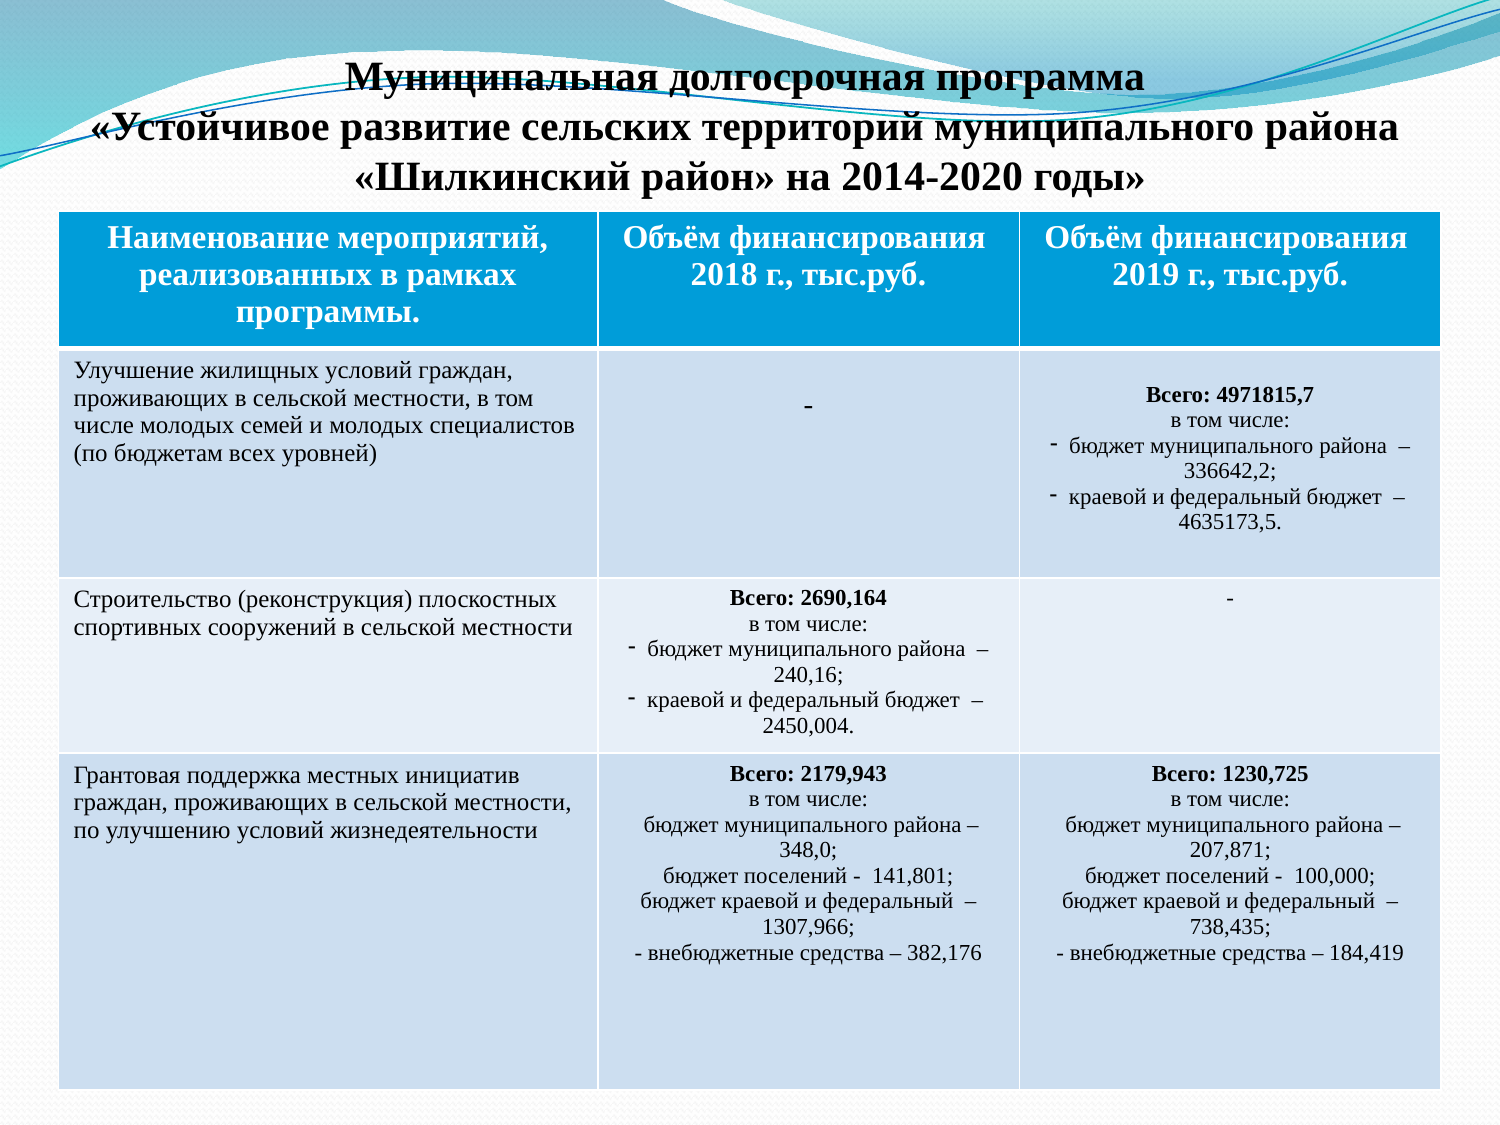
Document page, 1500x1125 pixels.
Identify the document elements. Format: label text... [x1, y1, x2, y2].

table_cell Всего: 1230,725 в том числе: бюджет муниципального района – 207,871; бюджет поселений - 100,000; бюджет краевой и федеральный – 738,435; - внебюджетные средства – 184,419 [1020, 754, 1440, 1089]
table_header Объём финансирования 2018 г., тыс.руб. [599, 212, 1019, 346]
table_header Объём финансирования 2019 г., тыс.руб. [1020, 212, 1440, 346]
title Муниципальная долгосрочная программа «Устойчивое развитие сельских территорий муниципального района «Шилкинский район» на 2014-2020 годы» [41, 46, 1459, 200]
table_cell Грантовая поддержка местных инициатив граждан, проживающих в сельской местности, по улучшению условий жизнедеятельности [59, 754, 597, 1089]
table_cell Строительство (реконструкция) плоскостных спортивных сооружений в сельской местности [59, 579, 597, 752]
table_cell Всего: 2690,164 в том числе: бюджет муниципального района – 240,16; краевой и федеральный бюджет – 2450,004. [599, 579, 1019, 752]
table_cell - [1020, 579, 1440, 752]
table_cell Всего: 4971815,7 в том числе: бюджет муниципального района – 336642,2; краевой и федеральный бюджет – 4635173,5. [1020, 351, 1440, 577]
table_header Наименование мероприятий, реализованных в рамках программы. [59, 212, 597, 346]
table_cell Улучшение жилищных условий граждан, проживающих в сельской местности, в том числе молодых семей и молодых специалистов (по бюджетам всех уровней) [59, 351, 597, 577]
table_cell Всего: 2179,943 в том числе: бюджет муниципального района – 348,0; бюджет поселений - 141,801; бюджет краевой и федеральный – 1307,966; - внебюджетные средства – 382,176 [599, 754, 1019, 1089]
table_cell - [599, 351, 1019, 577]
